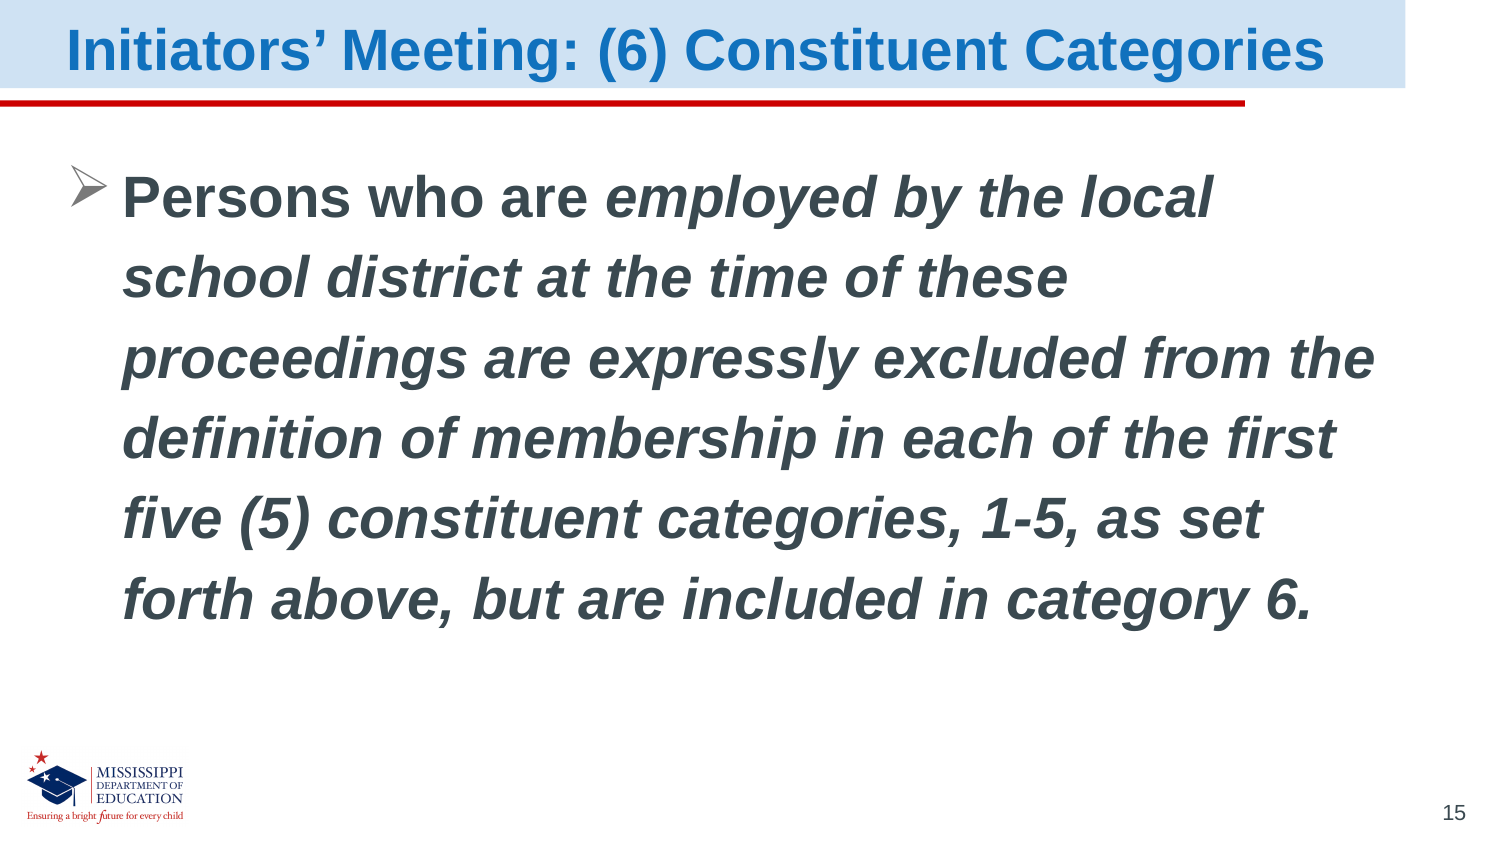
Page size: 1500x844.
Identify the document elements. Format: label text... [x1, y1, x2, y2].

picture [21, 746, 189, 827]
slide_number 15 [1391, 801, 1482, 841]
list Initiators’ Meeting: (6) Constituent Categories [51, 5, 1406, 80]
list Persons who are employed by the local school district at the time of these proceedings are expressly excluded from the definition of membership in each of the first five (5) constituent categories, 1-5, as set forth above, but are included in category 6. [51, 133, 1412, 737]
